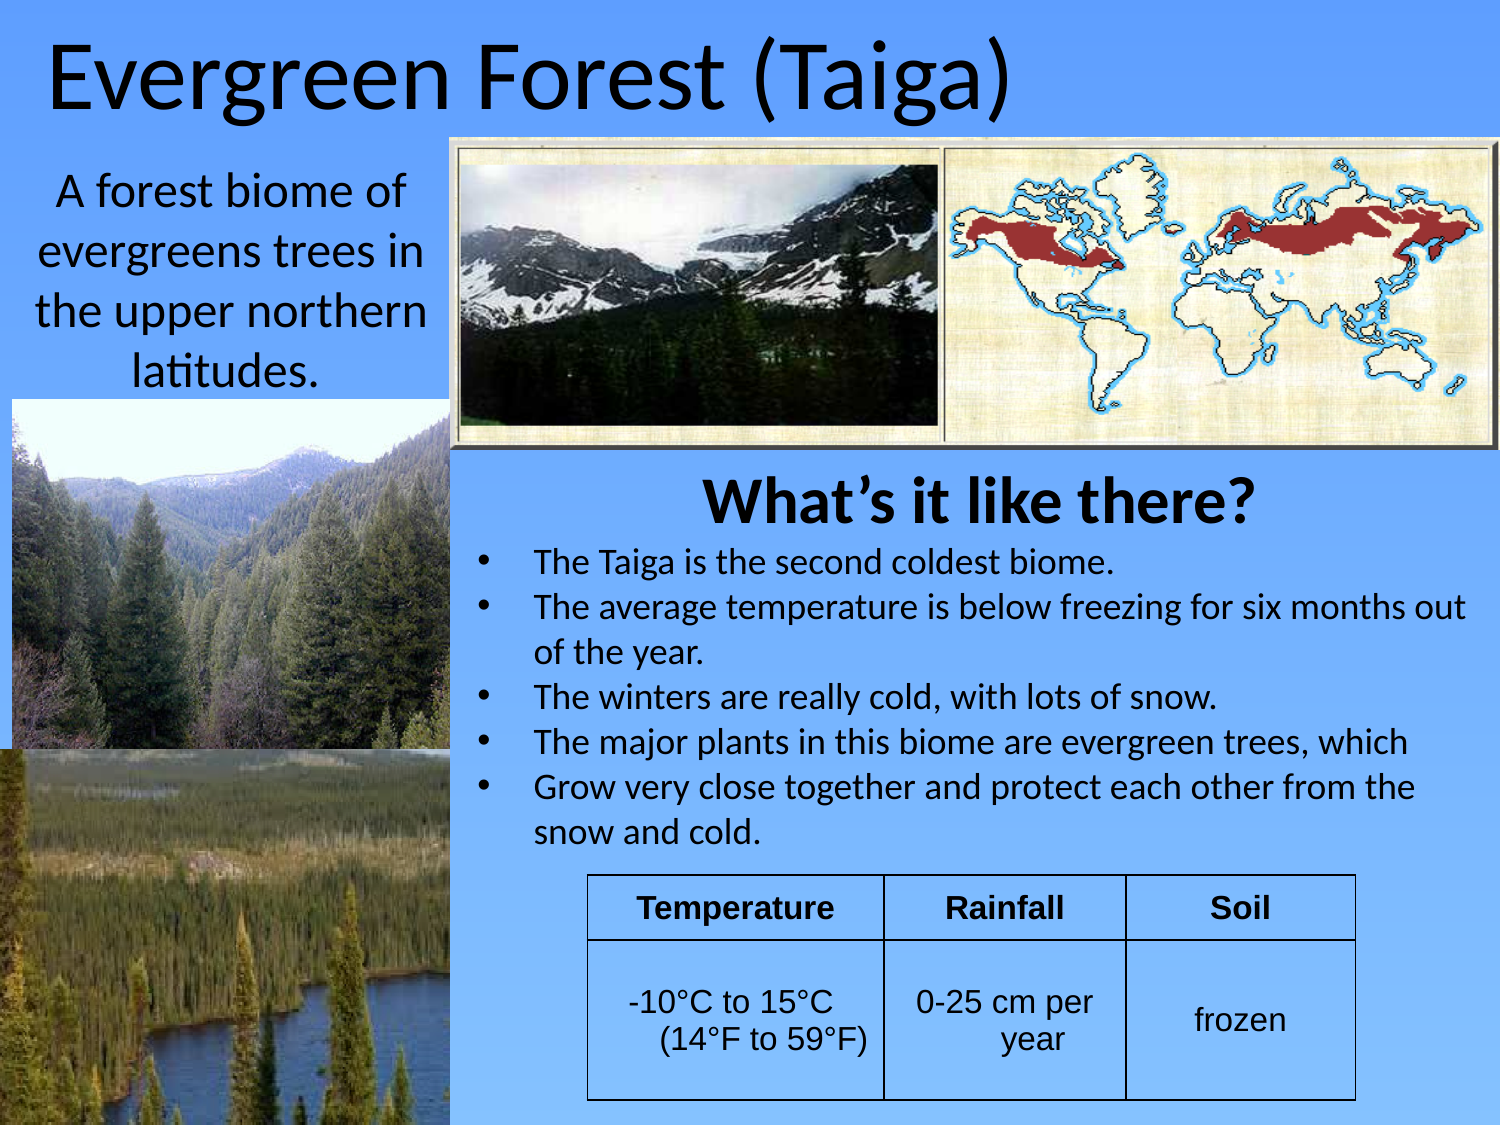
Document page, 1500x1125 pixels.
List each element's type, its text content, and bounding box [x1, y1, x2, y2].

text_box What’s it like there? The Taiga is the second coldest biome. The average temperature is below freezing for six months out of the year. The winters are really cold, with lots of snow. The major plants in this biome are evergreen trees, which Grow very close together and protect each other from the snow and cold. [462, 458, 1498, 860]
table_header Soil [1127, 876, 1355, 939]
table_cell frozen [1127, 941, 1355, 1099]
table_cell -10°C to 15°C (14°F to 59°F) [588, 941, 883, 1099]
list A forest biome of evergreens trees in the upper northern latitudes. [0, 149, 444, 250]
title Evergreen Forest (Taiga) [0, 0, 1063, 140]
table_header Temperature [588, 876, 883, 939]
picture [0, 137, 1500, 1125]
table_cell 0-25 cm per year [885, 941, 1125, 1099]
table_header Rainfall [885, 876, 1125, 939]
